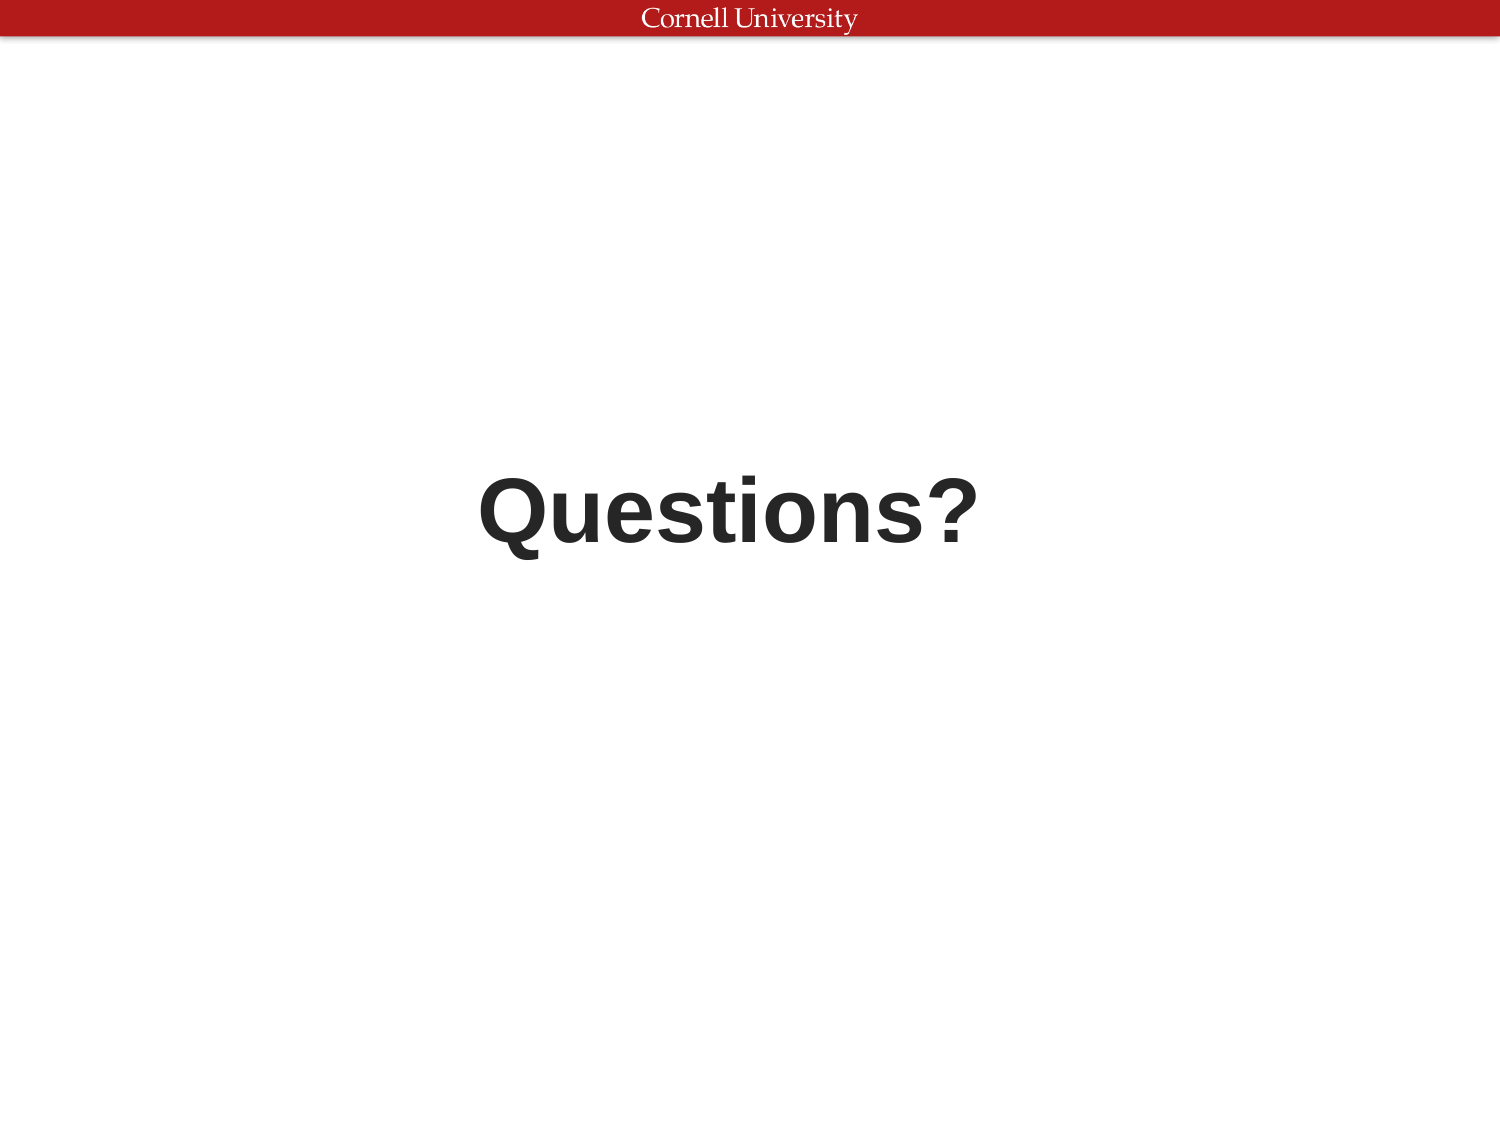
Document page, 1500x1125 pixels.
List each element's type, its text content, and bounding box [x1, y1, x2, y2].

title Questions? [462, 450, 1038, 563]
picture [635, 0, 858, 60]
